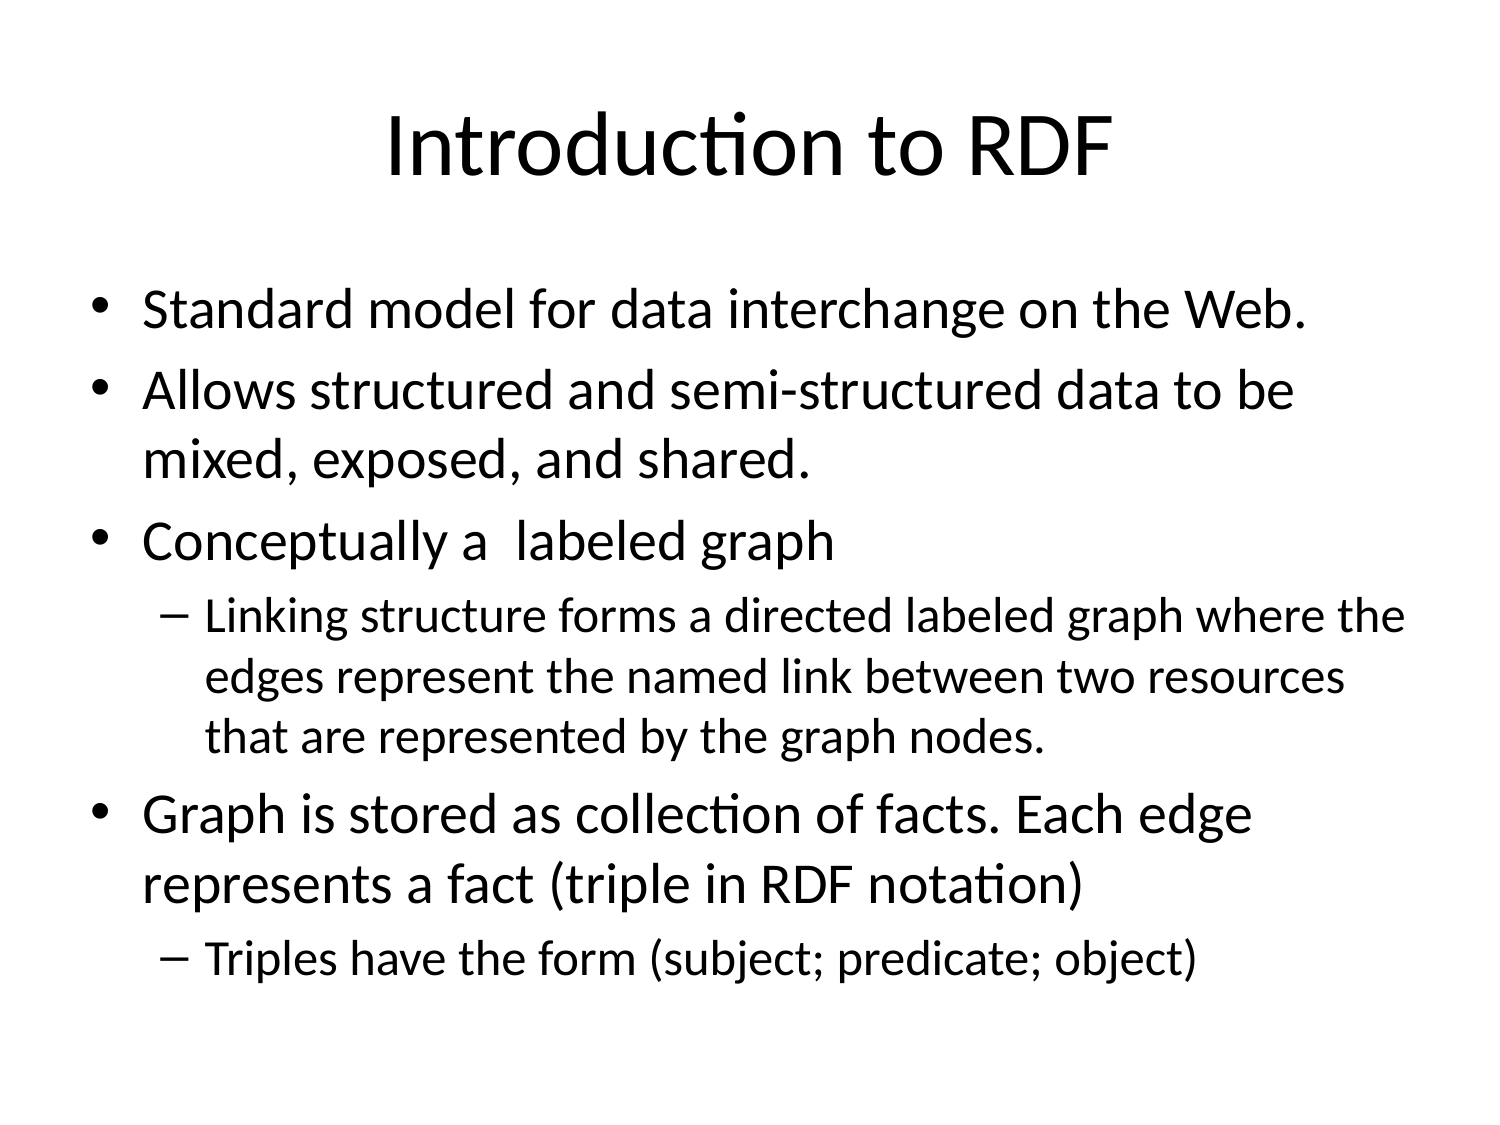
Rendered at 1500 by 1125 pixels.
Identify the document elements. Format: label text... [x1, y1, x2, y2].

list Standard model for data interchange on the Web. Allows structured and semi-structured data to be mixed, exposed, and shared. Conceptually a labeled graph Linking structure forms a directed labeled graph where the edges represent the named link between two resources that are represented by the graph nodes. Graph is stored as collection of facts. Each edge represents a fact (triple in RDF notation) Triples have the form (subject; predicate; object) [75, 262, 1425, 1005]
title Introduction to RDF [75, 45, 1425, 233]
